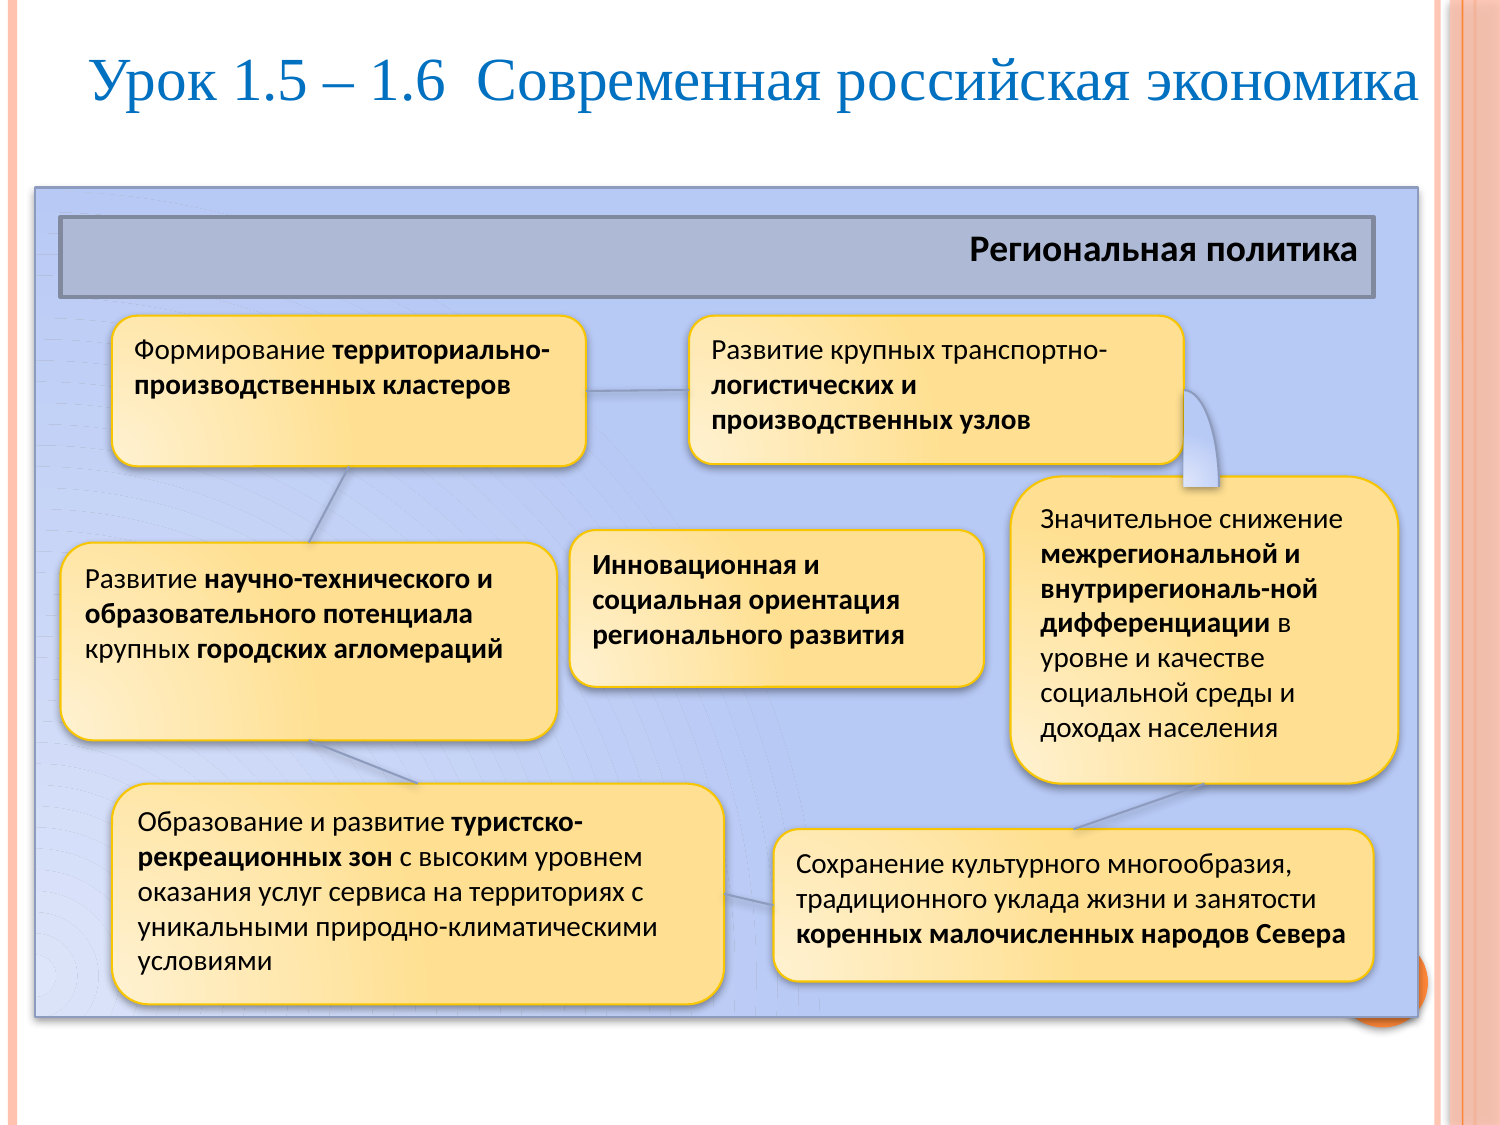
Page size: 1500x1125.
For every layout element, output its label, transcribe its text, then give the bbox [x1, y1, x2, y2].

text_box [34, 186, 1419, 1018]
text_box Урок 1.5 – 1.6 Современная российская экономика [58, 1, 1451, 153]
